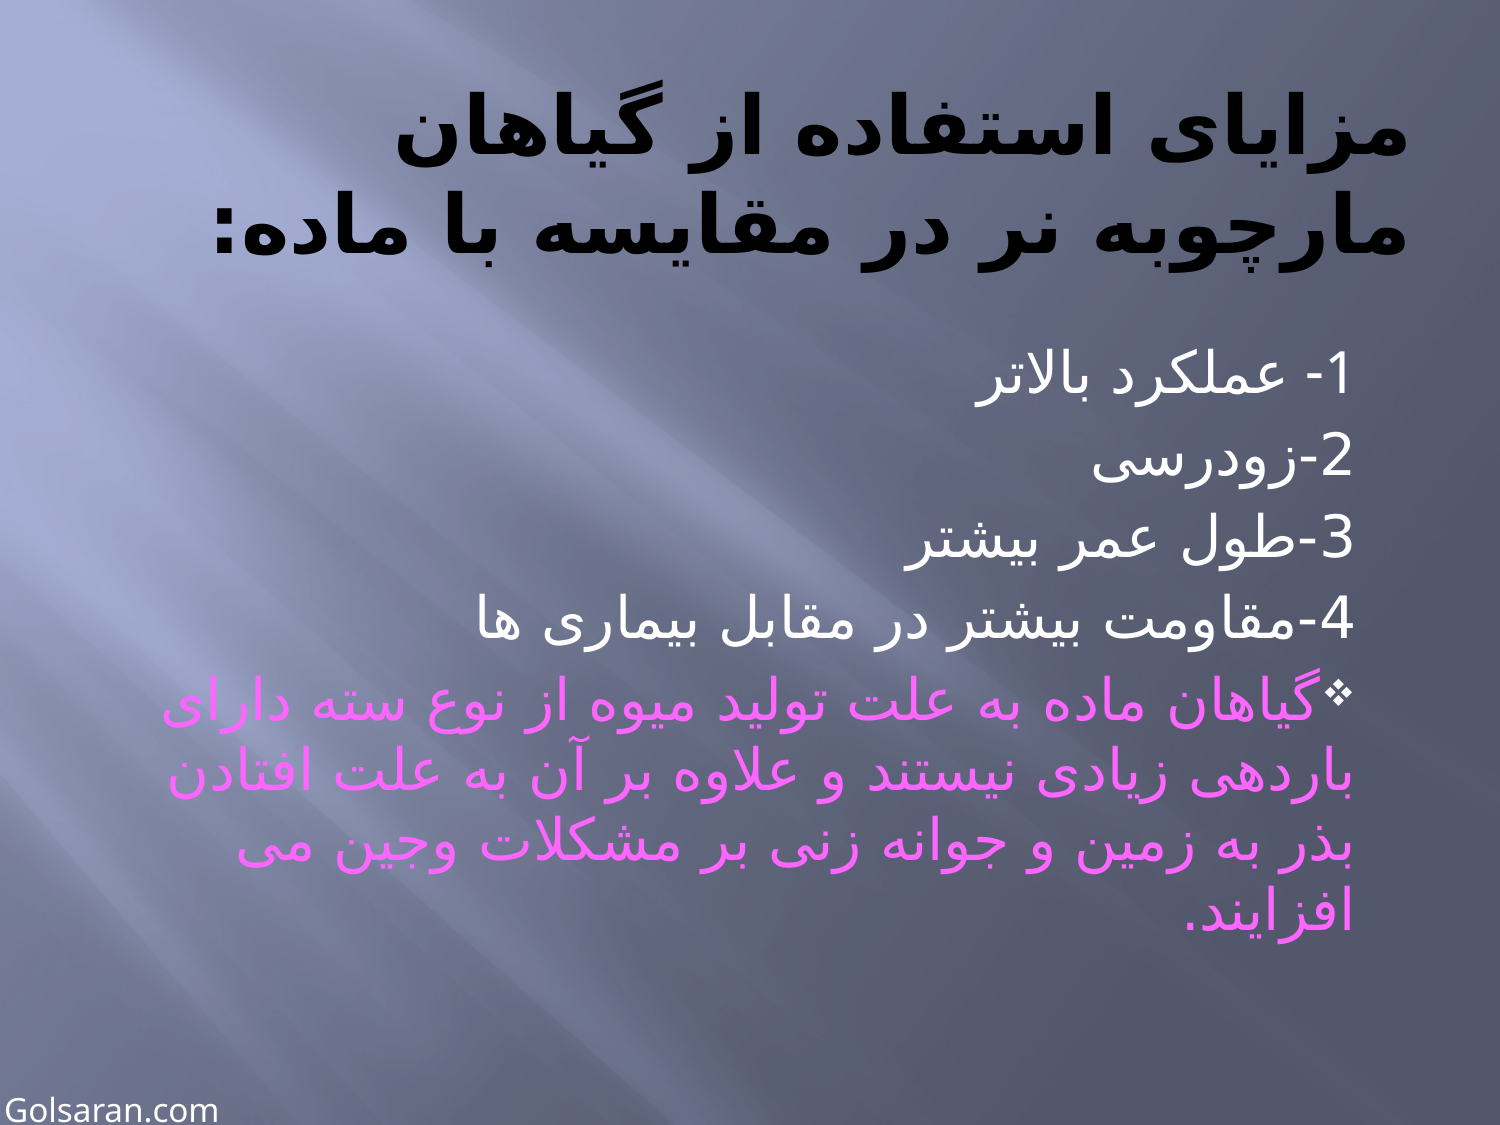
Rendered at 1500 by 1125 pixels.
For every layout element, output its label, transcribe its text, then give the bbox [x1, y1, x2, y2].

title مزایای استفاده از گیاهان مارچوبه نر در مقایسه با ماده: [70, 70, 1421, 270]
text_box Golsaran.com [0, 1082, 235, 1125]
subtitle 1- عملکرد بالاتر 2-زودرسی 3-طول عمر بیشتر 4-مقاومت بیشتر در مقابل بیماری ها گیاهان ماده به علت تولید میوه از نوع سته دارای باردهی زیادی نیستند و علاوه بر آن به علت افتادن بذر به زمین و جوانه زنی بر مشکلات وجین می افزایند. [117, 328, 1372, 938]
